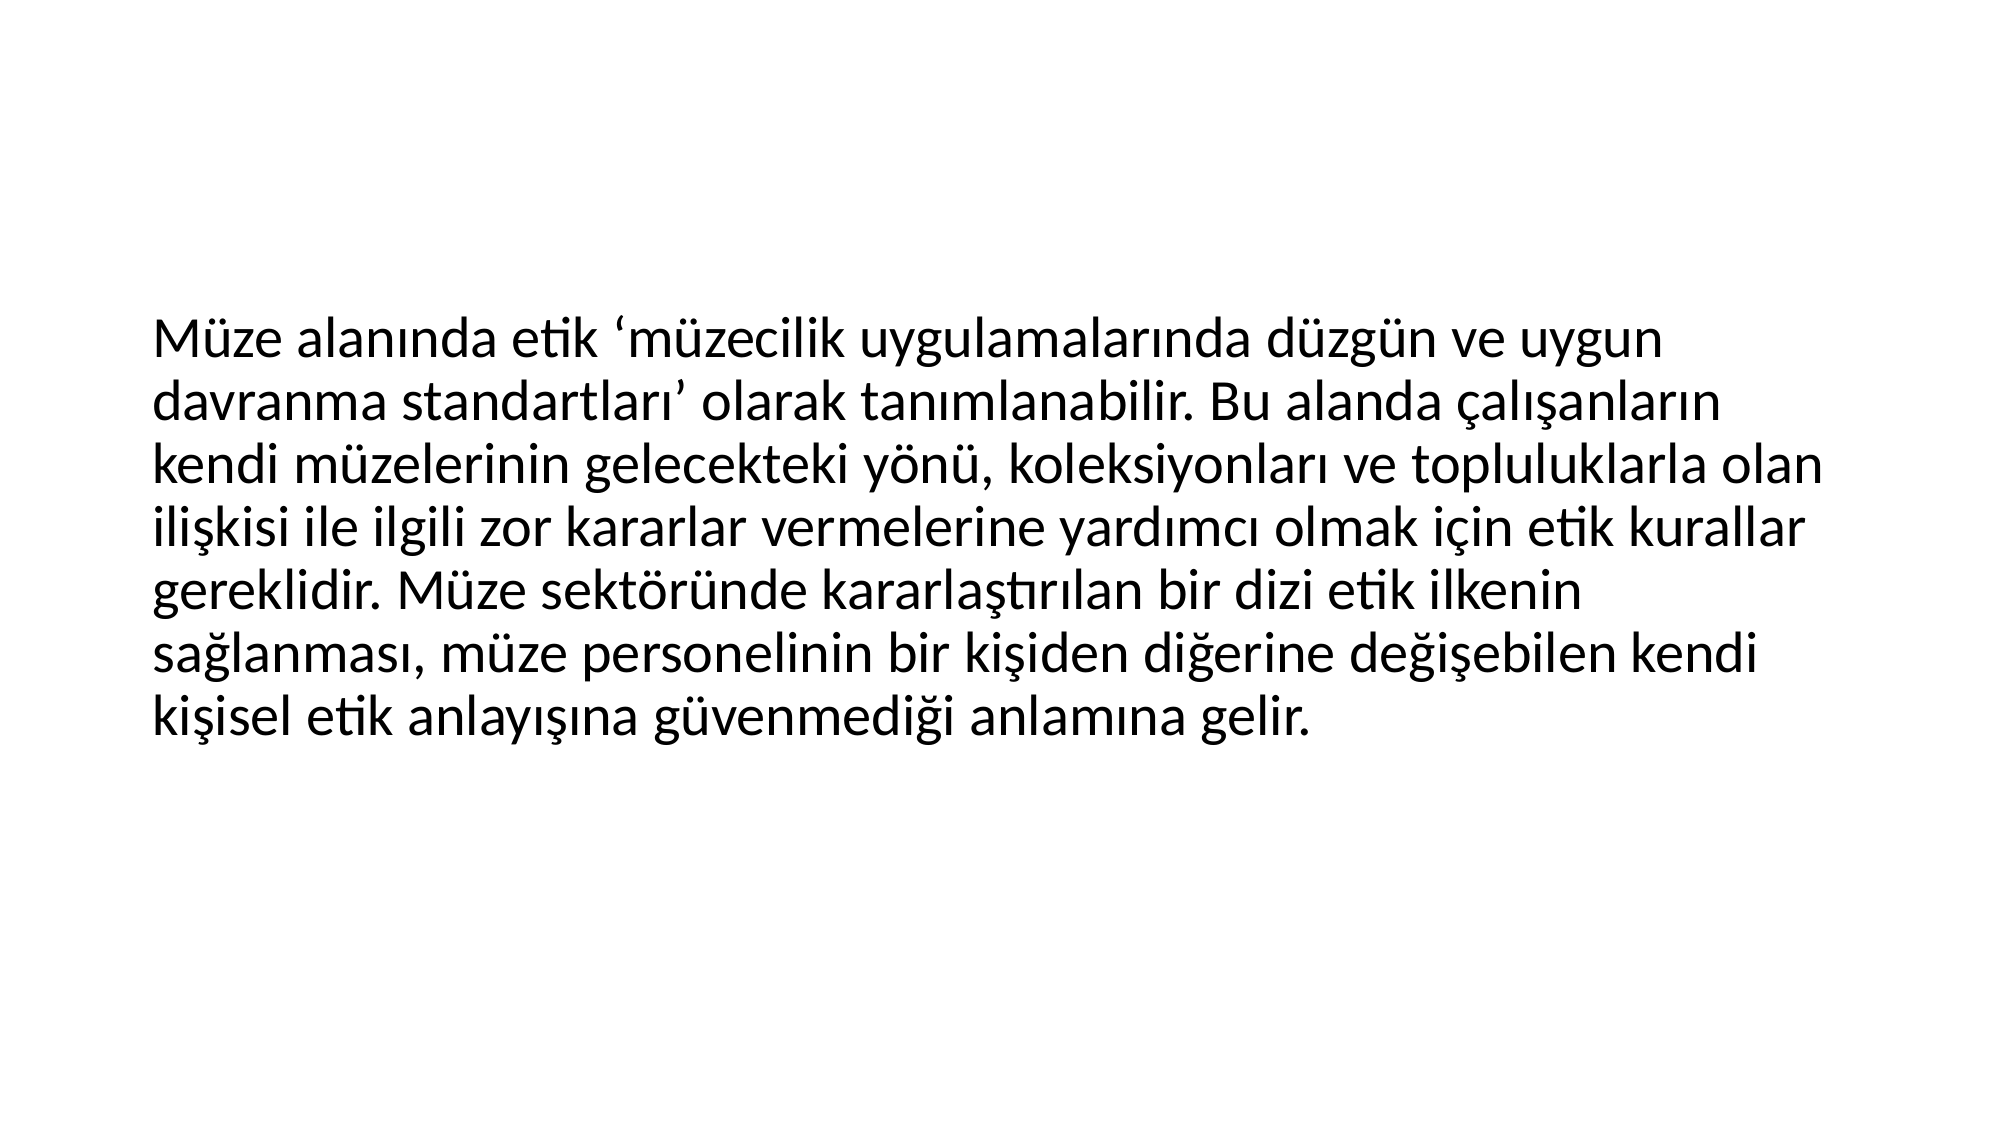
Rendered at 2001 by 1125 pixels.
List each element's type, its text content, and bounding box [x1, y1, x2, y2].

list Müze alanında etik ‘müzecilik uygulamalarında düzgün ve uygun davranma standartları’ olarak tanımlanabilir. Bu alanda çalışanların kendi müzelerinin gelecekteki yönü, koleksiyonları ve topluluklarla olan ilişkisi ile ilgili zor kararlar vermelerine yardımcı olmak için etik kurallar gereklidir. Müze sektöründe kararlaştırılan bir dizi etik ilkenin sağlanması, müze personelinin bir kişiden diğerine değişebilen kendi kişisel etik anlayışına güvenmediği anlamına gelir. [137, 299, 1863, 1014]
